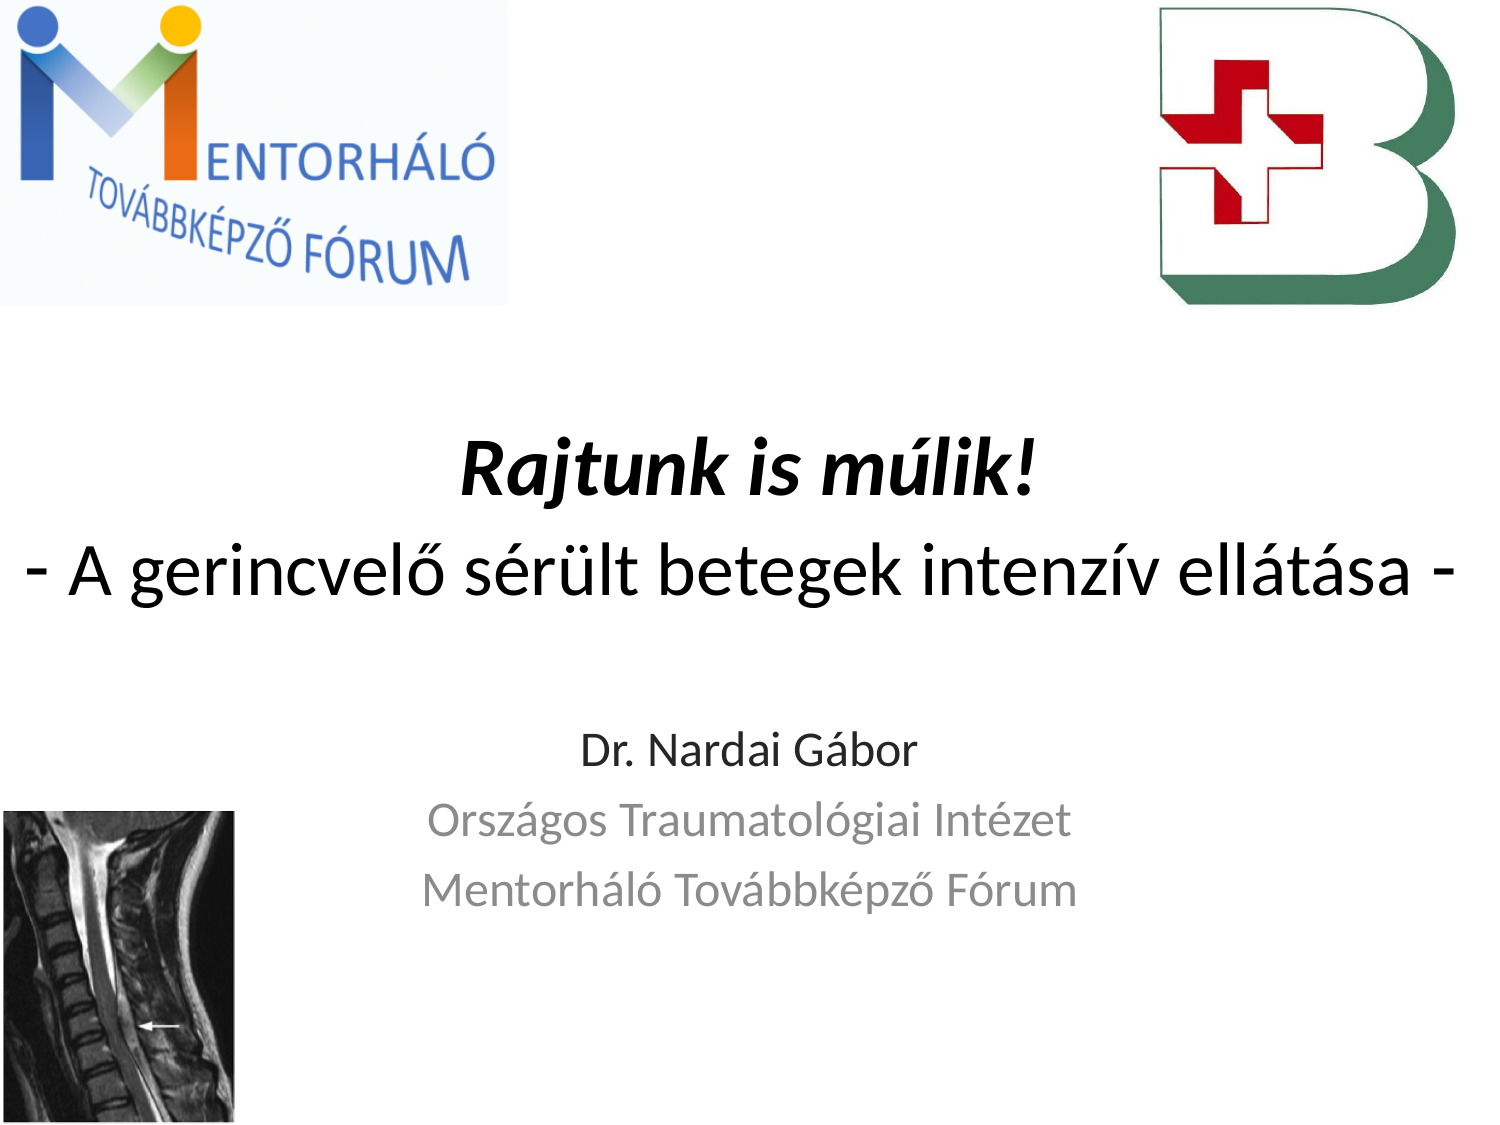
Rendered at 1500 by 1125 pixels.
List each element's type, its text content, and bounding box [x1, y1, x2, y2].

subtitle Dr. Nardai Gábor Országos Traumatológiai Intézet Mentorháló Továbbképző Fórum [225, 708, 1275, 997]
title Rajtunk is múlik! - A gerincvelő sérült betegek intenzív ellátása - [0, 391, 1500, 633]
picture [0, 808, 237, 1125]
picture [0, 0, 507, 305]
picture [1148, 0, 1469, 315]
